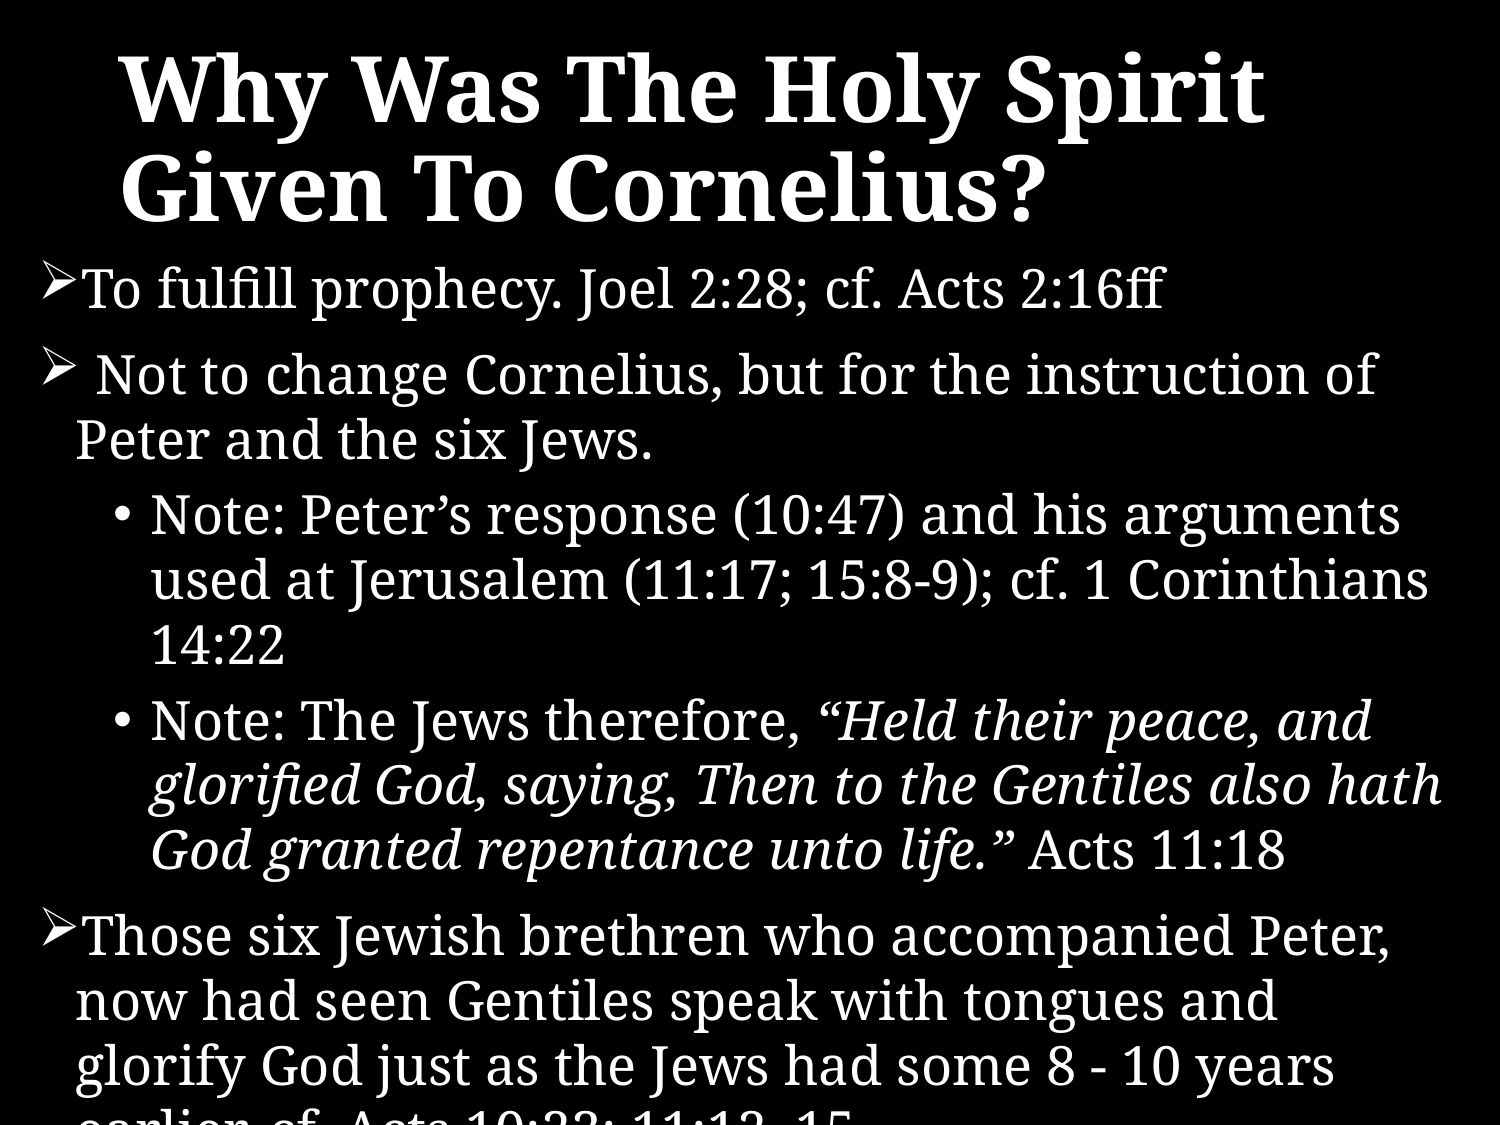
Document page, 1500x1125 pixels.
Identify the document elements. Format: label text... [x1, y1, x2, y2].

title Why Was The Holy Spirit Given To Cornelius? [103, 35, 1397, 249]
list To fulfill prophecy. Joel 2:28; cf. Acts 2:16ff Not to change Cornelius, but for the instruction of Peter and the six Jews. Note: Peter’s response (10:47) and his arguments used at Jerusalem (11:17; 15:8-9); cf. 1 Corinthians 14:22 Note: The Jews therefore, “Held their peace, and glorified God, saying, Then to the Gentiles also hath God granted repentance unto life.” Acts 11:18 Those six Jewish brethren who accompanied Peter, now had seen Gentiles speak with tongues and glorify God just as the Jews had some 8 - 10 years earlier. cf. Acts 10:23; 11:12, 15 [23, 246, 1477, 1125]
